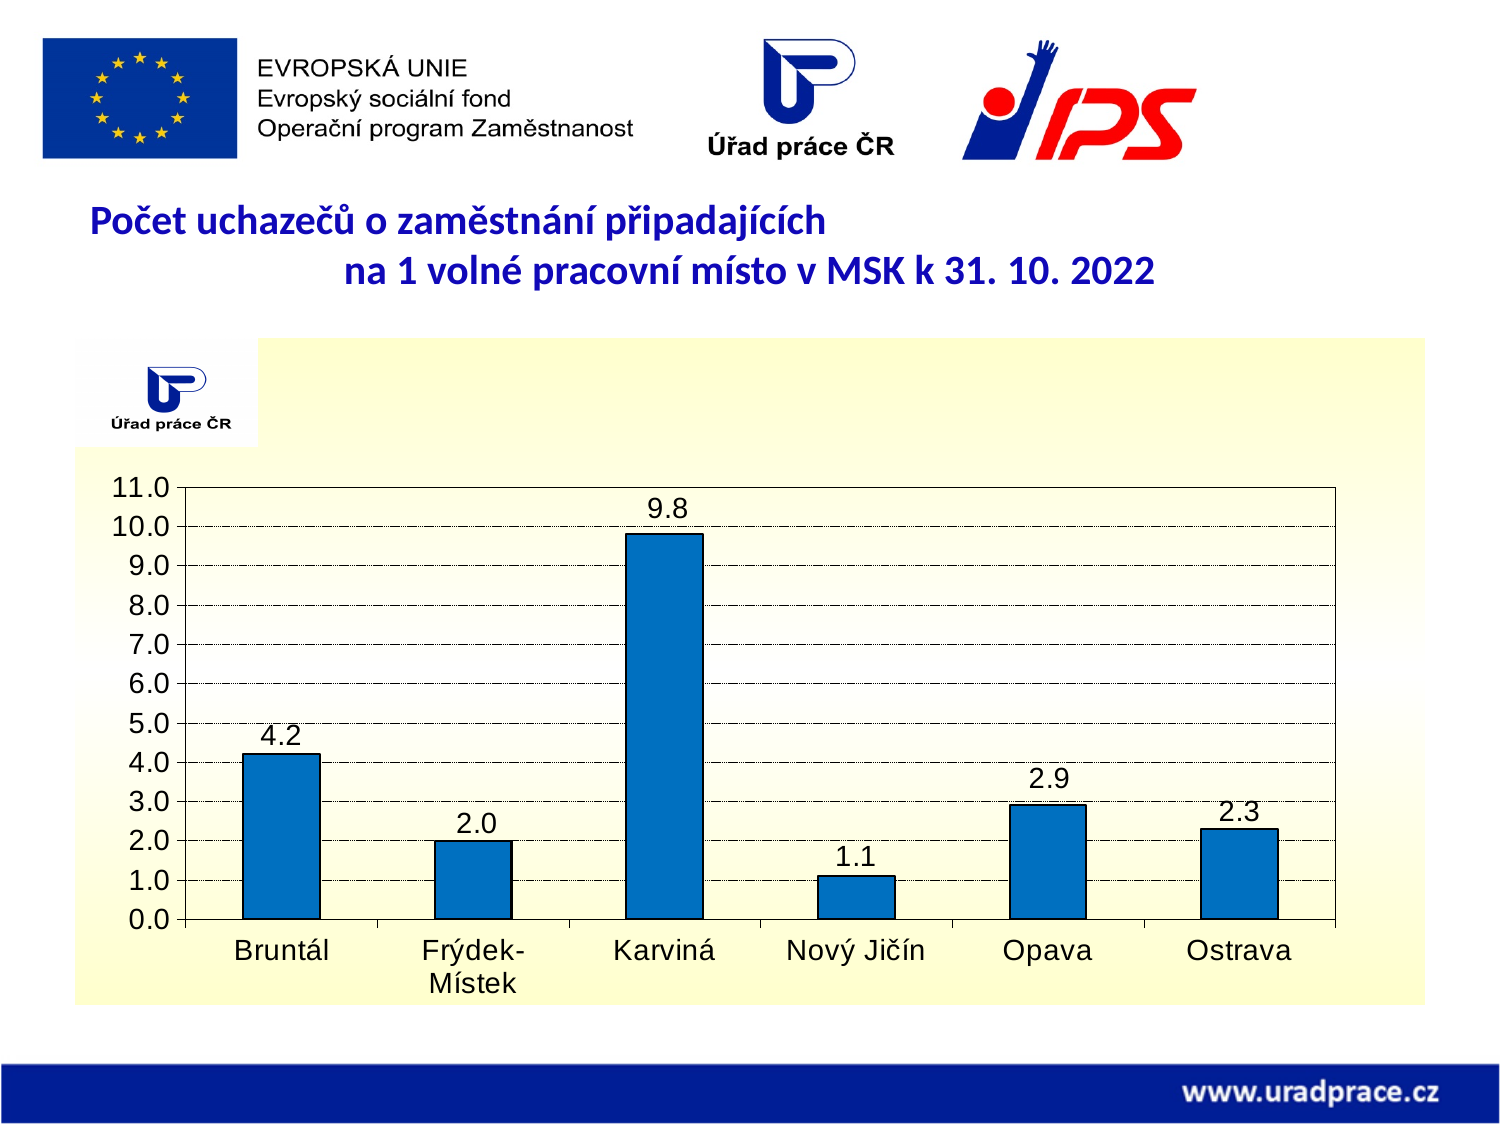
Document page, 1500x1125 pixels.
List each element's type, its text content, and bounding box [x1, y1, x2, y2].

picture [0, 0, 1500, 1125]
title Počet uchazečů o zaměstnání připadajících na 1 volné pracovní místo v MSK k 31. 10. 2022 [75, 174, 1425, 337]
chart [74, 337, 1426, 1006]
